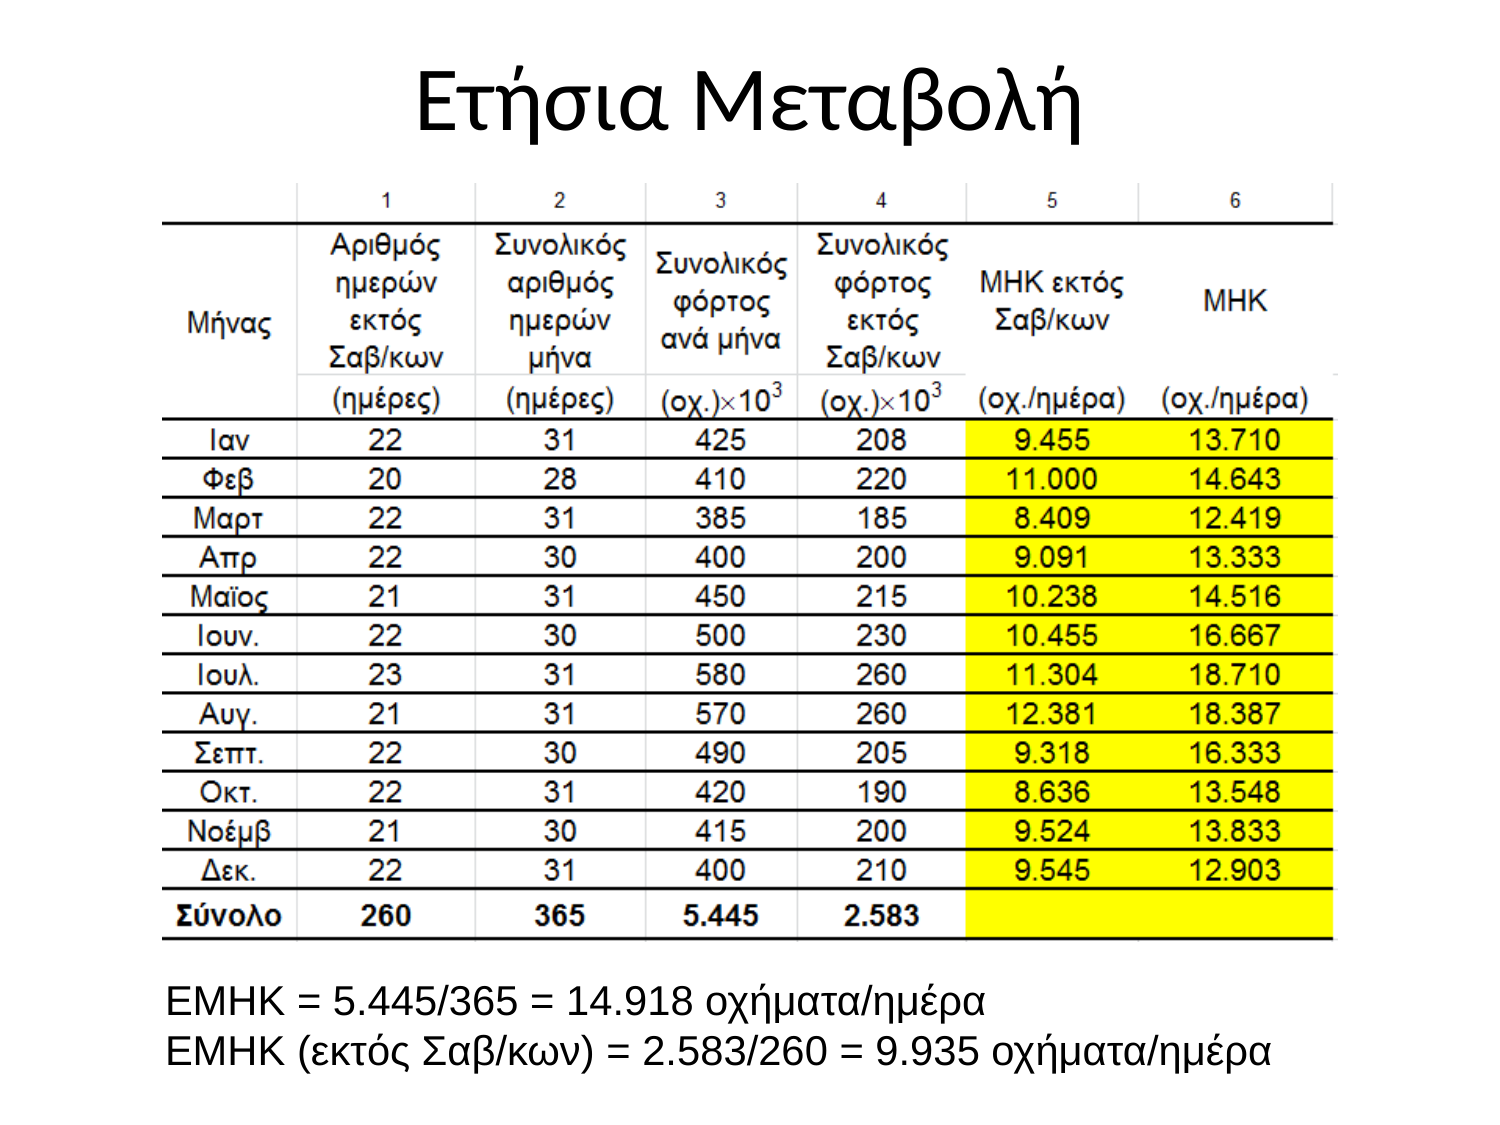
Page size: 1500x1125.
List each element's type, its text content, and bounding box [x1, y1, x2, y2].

picture [162, 183, 1338, 942]
text_box ΕΜΗΚ = 5.445/365 = 14.918 οχήματα/ημέρα ΕΜΗΚ (εκτός Σαβ/κων) = 2.583/260 = 9.935 οχήματα/ημέρα [0, 966, 1500, 1082]
title Ετήσια Μεταβολή [0, 0, 1500, 188]
